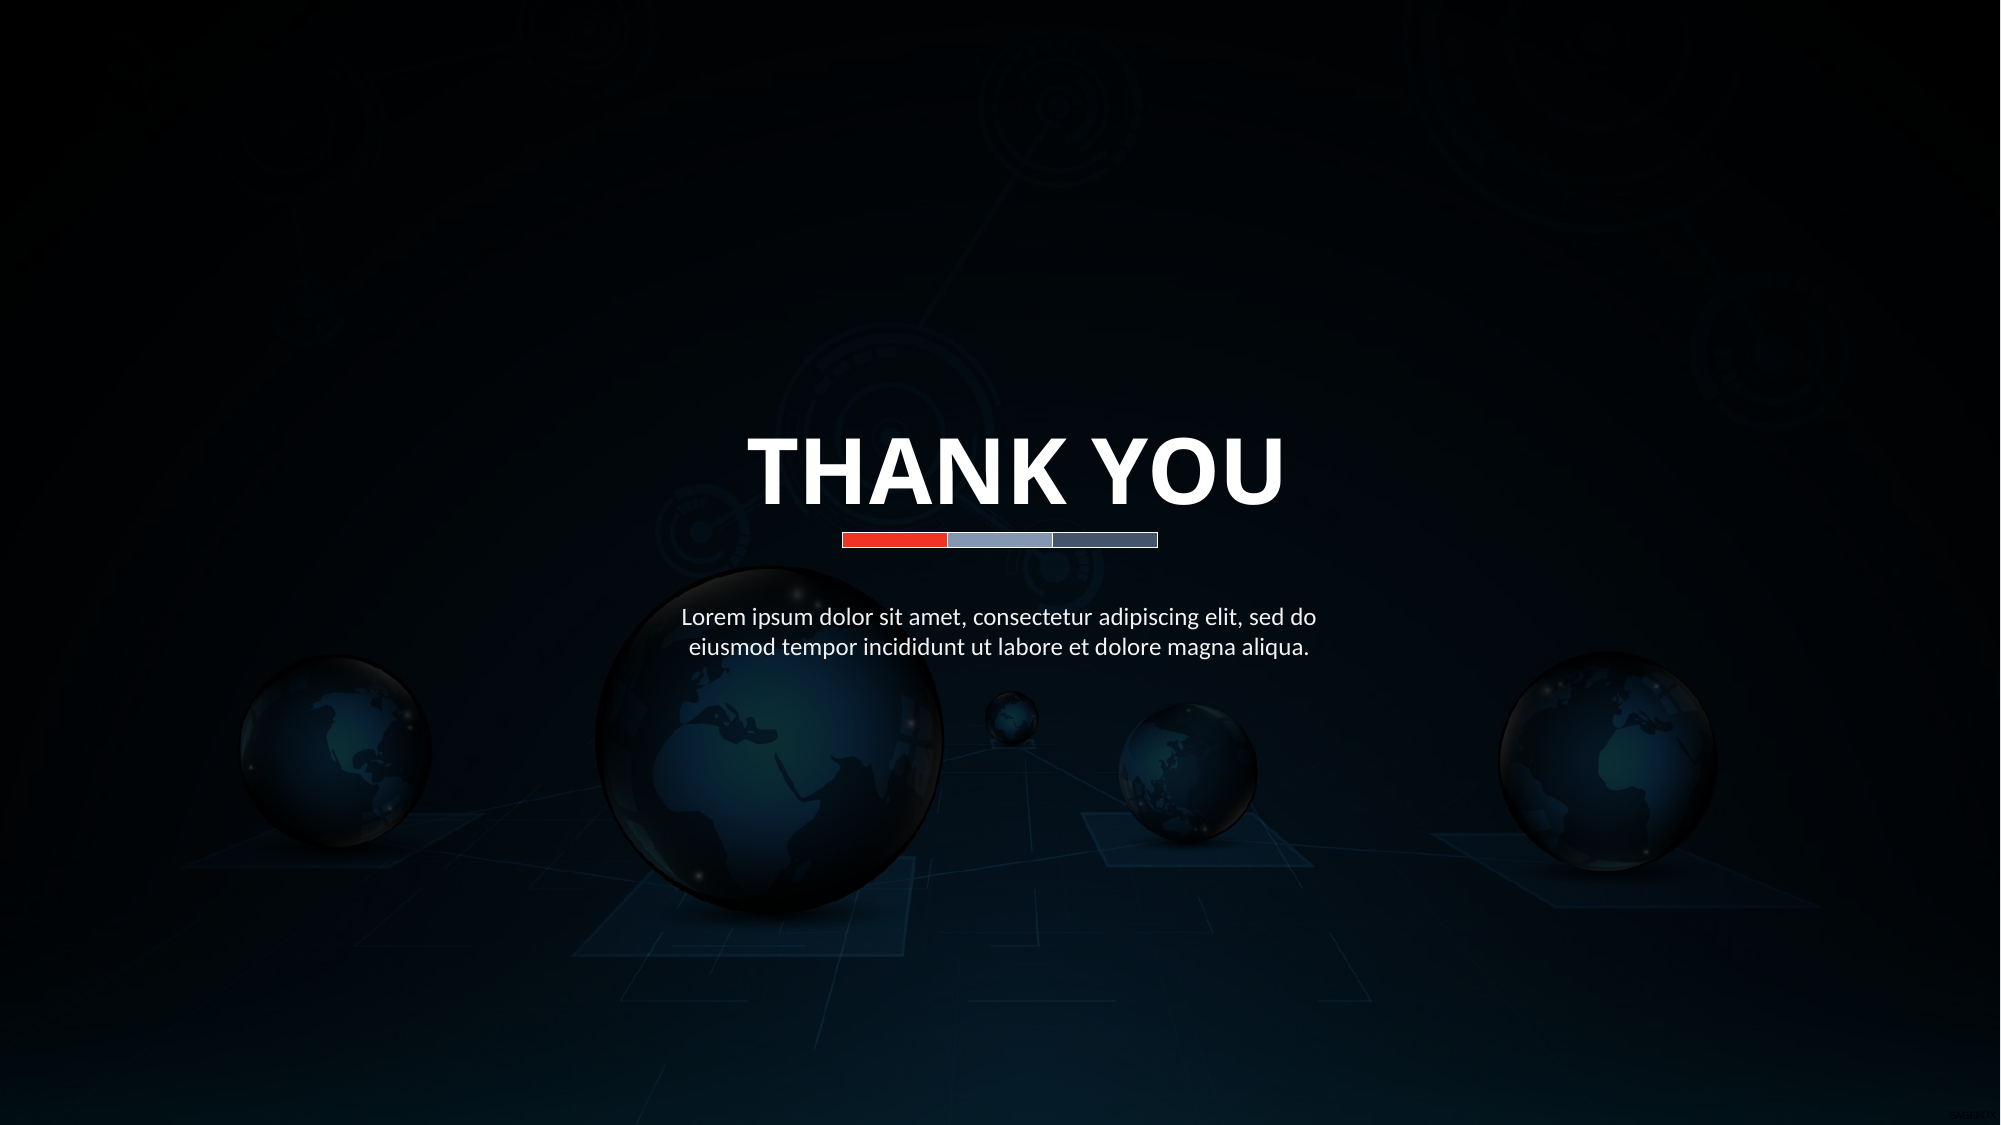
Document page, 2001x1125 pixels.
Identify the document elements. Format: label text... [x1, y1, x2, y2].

text_box Lorem ipsum dolor sit amet, consectetur adipiscing elit, sed do eiusmod tempor incididunt ut labore et dolore magna aliqua. [660, 593, 1340, 668]
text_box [842, 532, 1158, 548]
text_box THANK YOU [565, 405, 1470, 531]
picture [0, 0, 2001, 1125]
